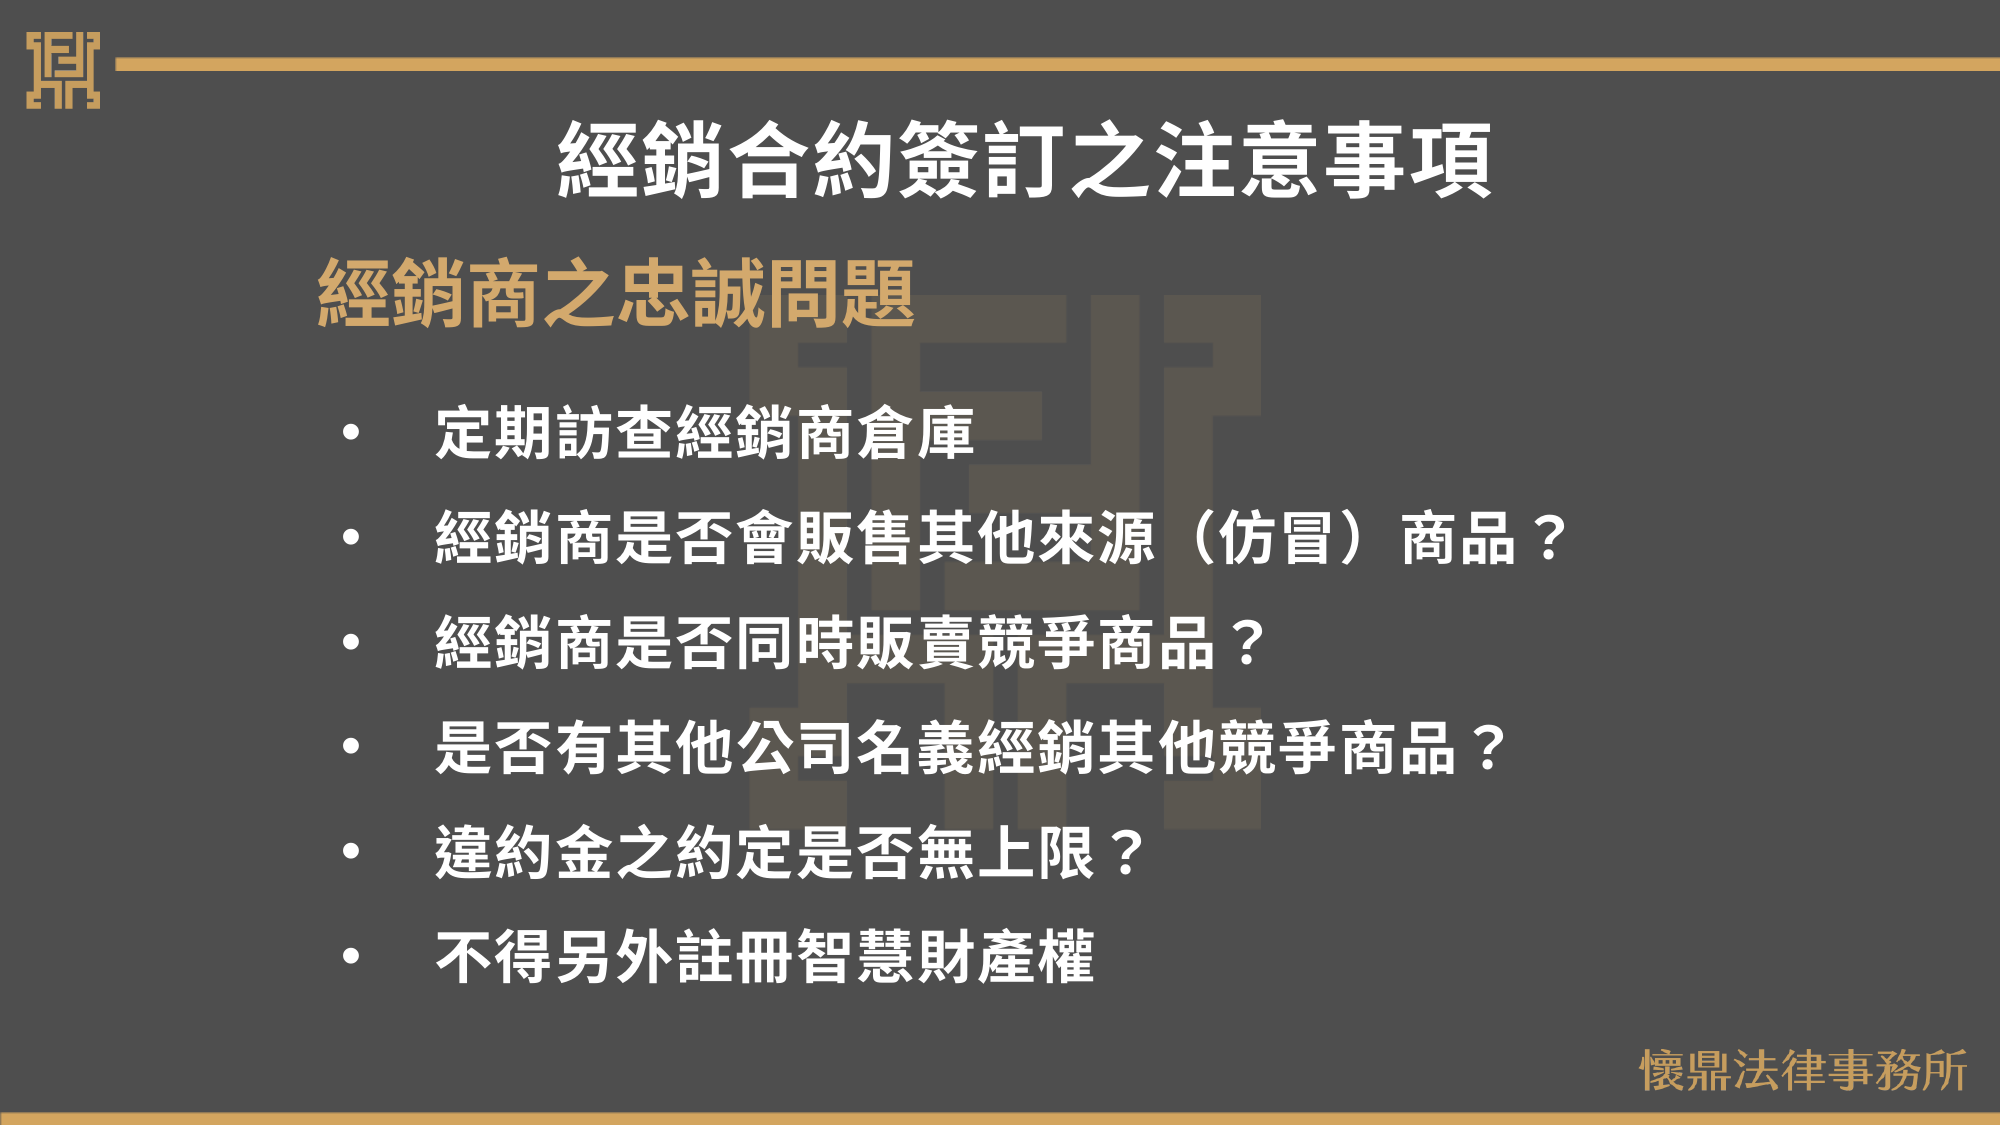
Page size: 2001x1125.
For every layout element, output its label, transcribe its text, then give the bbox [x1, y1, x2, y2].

picture [1638, 1049, 1967, 1092]
text_box 定期訪查經銷商倉庫 經銷商是否會販售其他來源（仿冒）商品？ 經銷商是否同時販賣競爭商品？ 是否有其他公司名義經銷其他競爭商品？ 違約金之約定是否無上限？ 不得另外註冊智慧財產權 [326, 353, 1852, 998]
picture [0, 1112, 2000, 1125]
text_box 經銷合約簽訂之注意事項 [326, 100, 1724, 216]
picture [749, 295, 1261, 830]
picture [26, 32, 100, 109]
text_box 經銷商之忠誠問題 [301, 238, 1749, 344]
picture [115, 57, 2000, 71]
